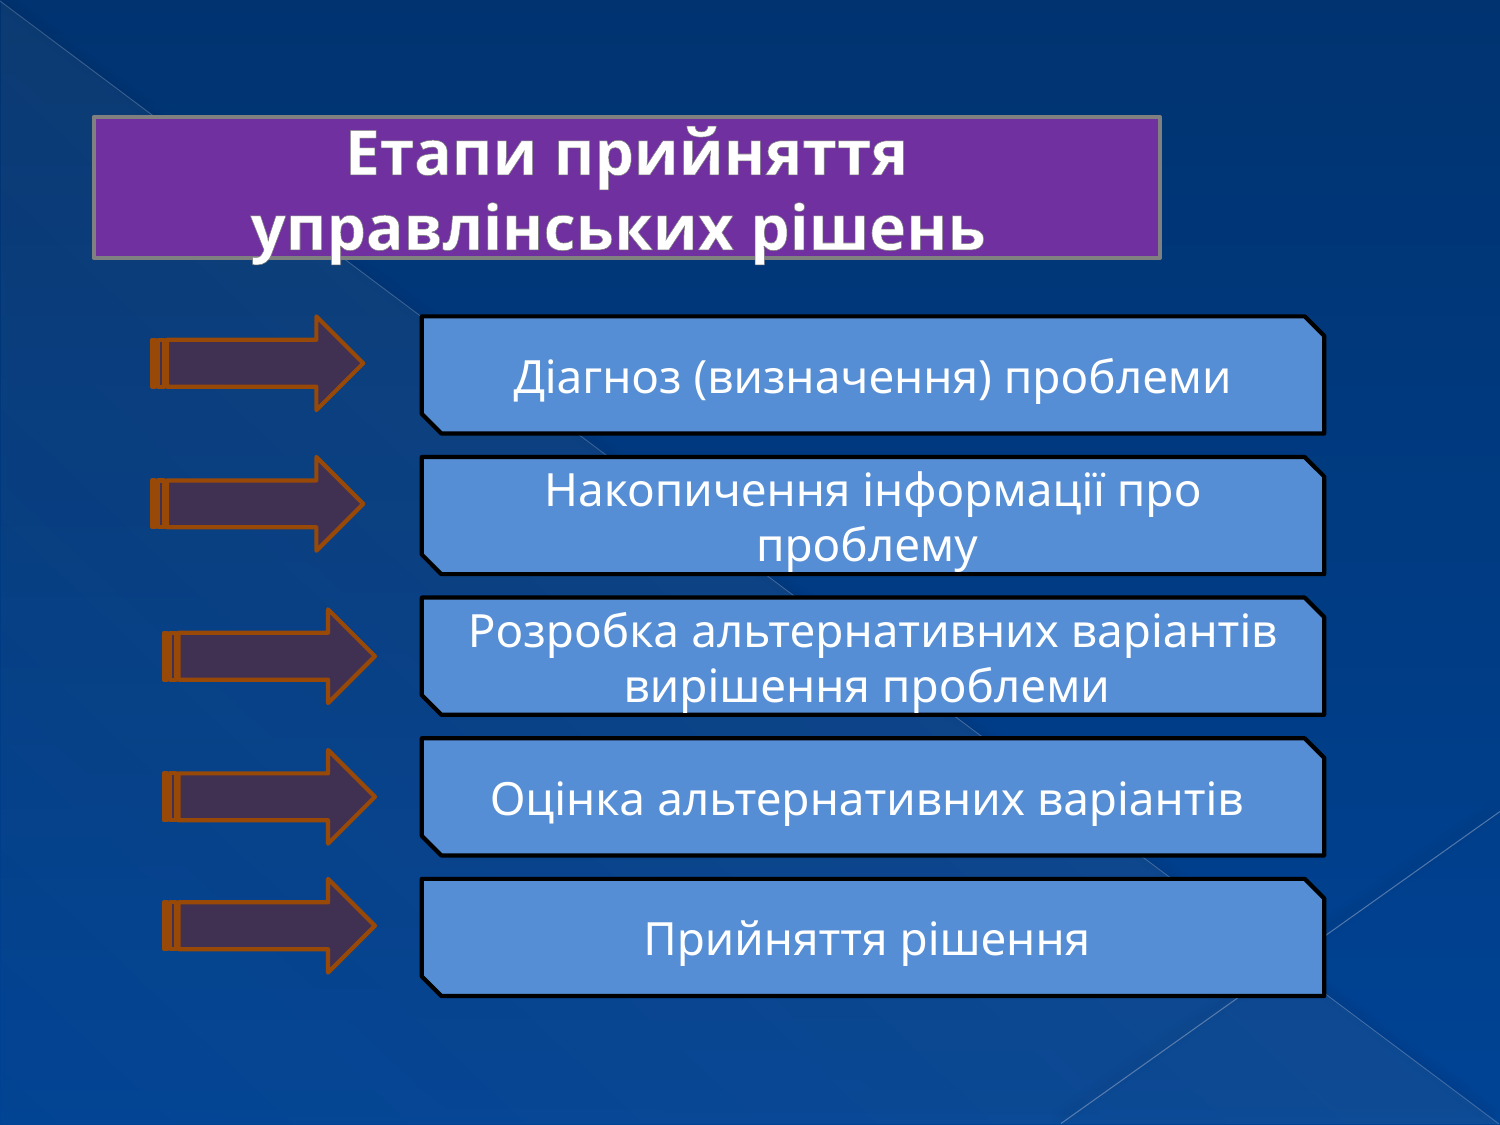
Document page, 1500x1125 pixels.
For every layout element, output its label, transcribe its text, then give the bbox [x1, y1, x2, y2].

text_box [150, 314, 366, 413]
text_box Етапи прийняття управлінських рішень [92, 115, 1162, 260]
text_box Накопичення інформації про проблему [419, 454, 1327, 577]
text_box Розробка альтернативних варіантів вирішення проблеми [419, 595, 1327, 717]
text_box [162, 876, 378, 975]
text_box [162, 607, 378, 706]
text_box Прийняття рішення [419, 876, 1327, 999]
text_box [150, 455, 366, 553]
text_box [162, 748, 378, 846]
text_box Оцінка альтернативних варіантів [419, 736, 1327, 858]
text_box Діагноз (визначення) проблеми [419, 314, 1327, 436]
